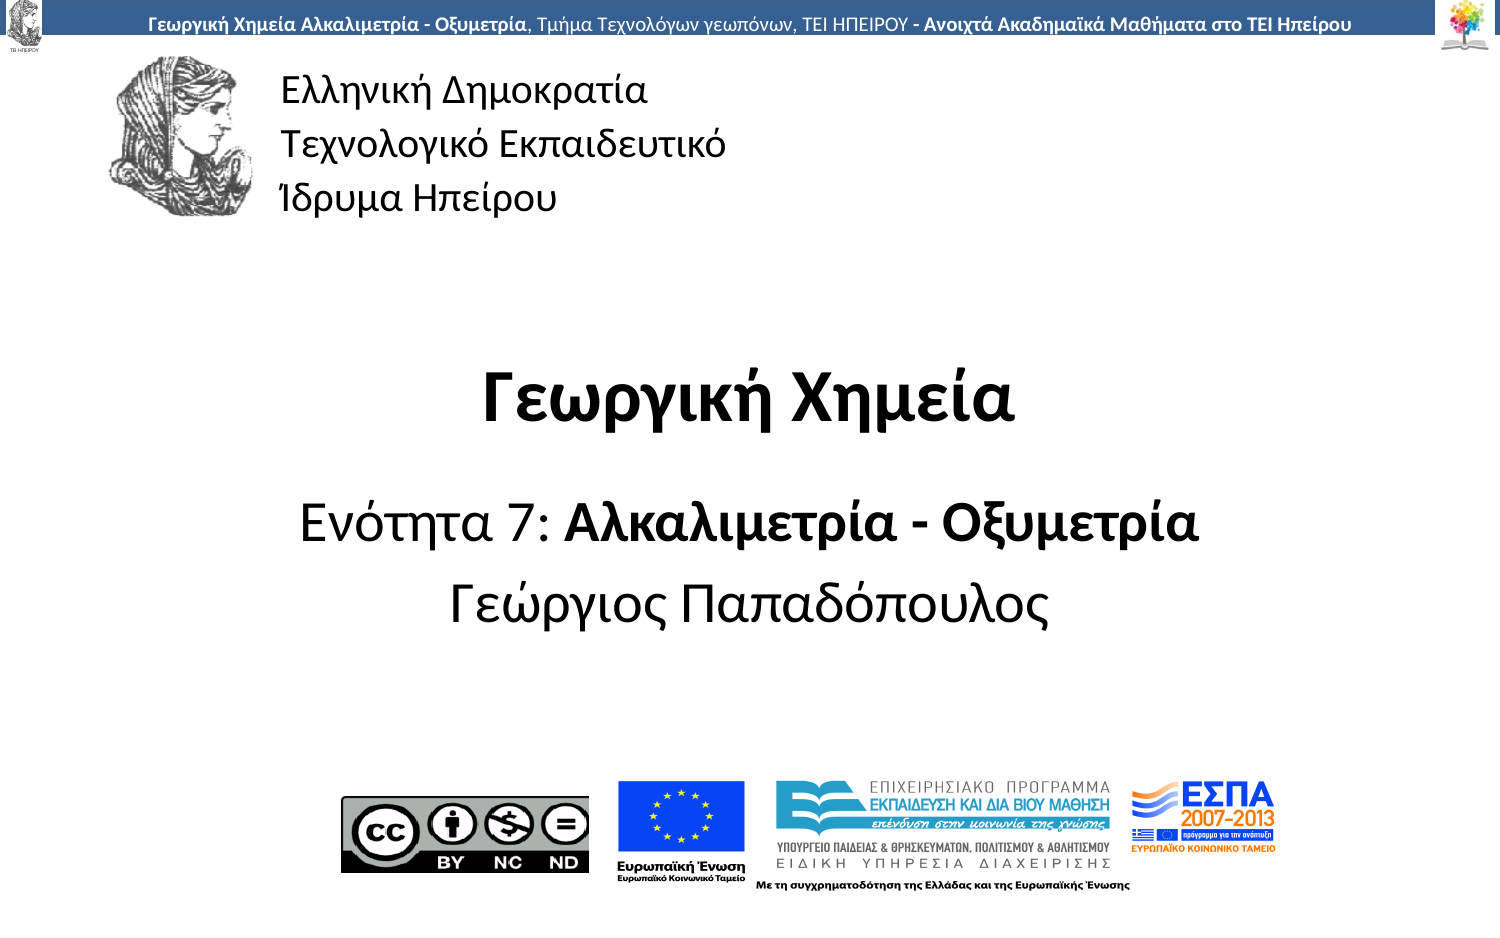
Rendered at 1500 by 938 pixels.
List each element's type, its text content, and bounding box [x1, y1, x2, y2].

picture [1435, 0, 1495, 52]
picture [341, 764, 1297, 905]
title Γεωργική Χημεία [112, 291, 1388, 475]
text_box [105, 34, 798, 223]
subtitle Ενότητα 7: Αλκαλιμετρία - Οξυμετρία Γεώργιος Παπαδόπουλος [112, 475, 1388, 715]
picture [6, 0, 42, 54]
